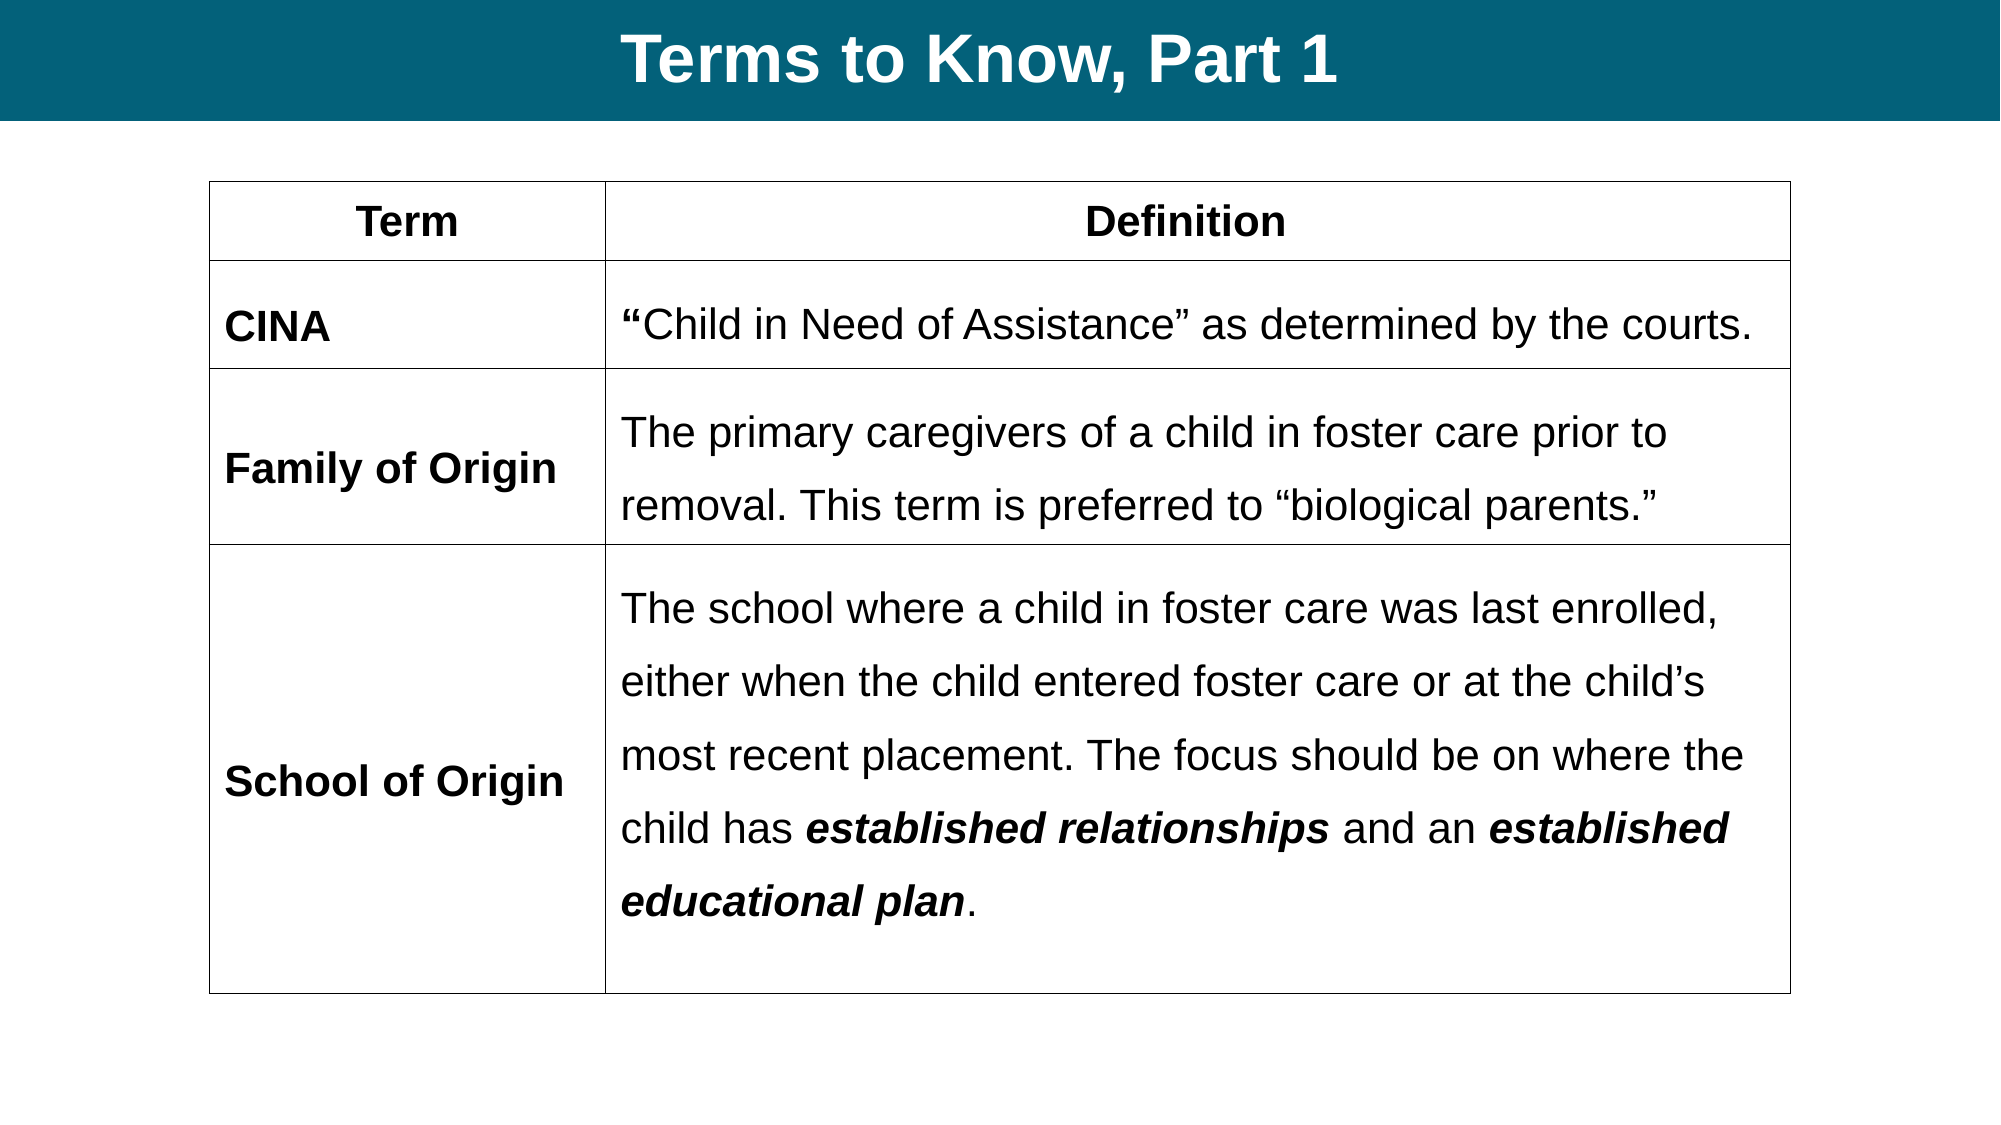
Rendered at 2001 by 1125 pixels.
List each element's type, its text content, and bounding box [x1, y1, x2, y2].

table_cell The primary caregivers of a child in foster care prior to removal. This term is preferred to “biological parents.” [606, 369, 1790, 544]
table_cell Family of Origin [210, 369, 605, 544]
title Terms to Know, Part 1 [55, 0, 1905, 121]
table_cell The school where a child in foster care was last enrolled, either when the child entered foster care or at the child’s most recent placement. The focus should be on where the child has established relationships and an established educational plan. [606, 545, 1790, 993]
table_cell School of Origin [210, 545, 605, 993]
table_header Term [210, 182, 605, 260]
table_cell CINA [210, 261, 605, 368]
table_cell “Child in Need of Assistance” as determined by the courts. [606, 261, 1790, 368]
table_header Definition [606, 182, 1790, 260]
